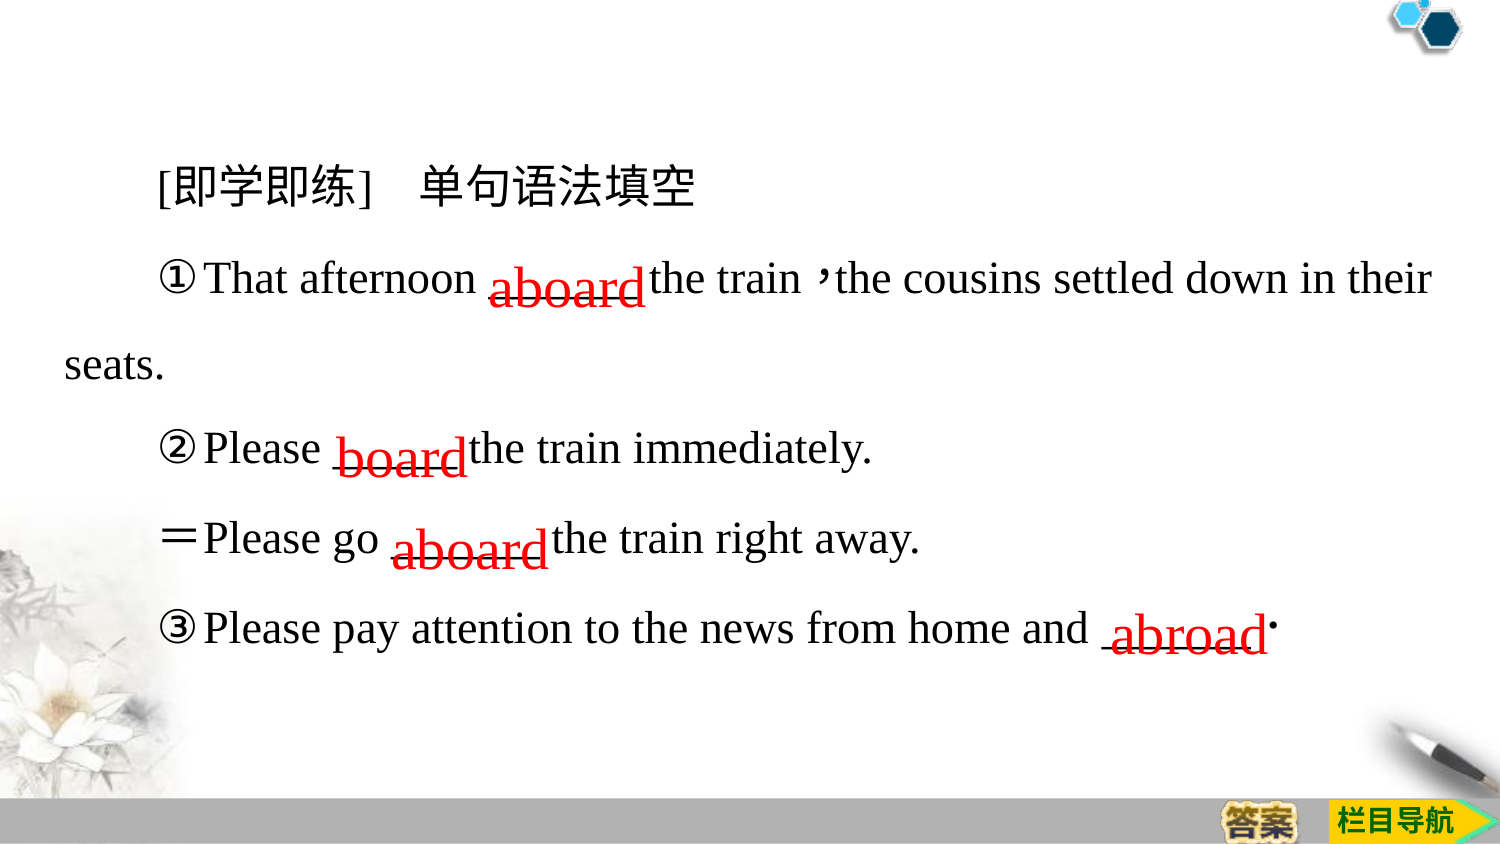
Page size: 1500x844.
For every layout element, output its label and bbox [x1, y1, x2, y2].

text_box [64, 156, 1436, 687]
picture [1329, 800, 1500, 844]
picture [0, 0, 1500, 798]
picture [1219, 799, 1301, 844]
